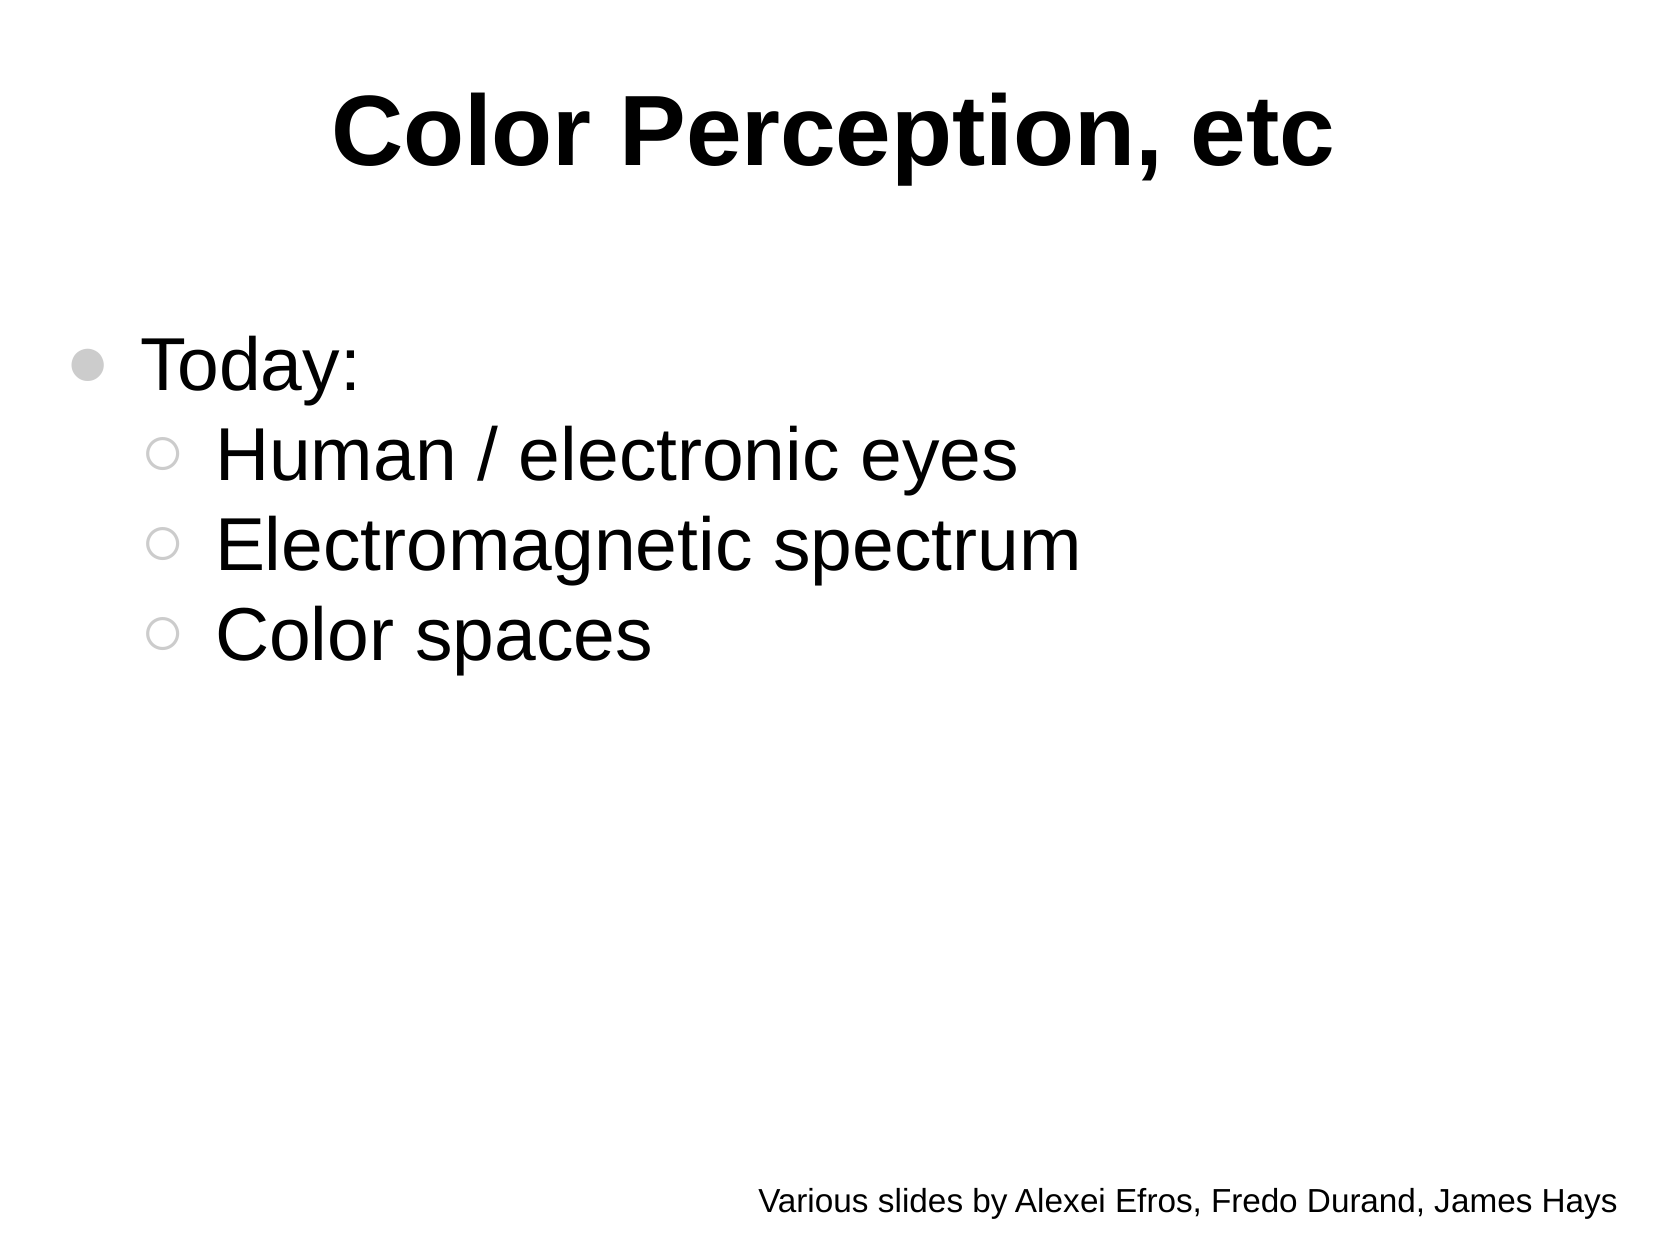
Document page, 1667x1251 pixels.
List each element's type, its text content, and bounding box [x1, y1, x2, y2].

title Color Perception, etc [50, 50, 1617, 200]
text_box Various slides by Alexei Efros, Fredo Durand, James Hays [743, 1172, 1634, 1227]
list Today: Human / electronic eyes Electromagnetic spectrum Color spaces [50, 300, 1617, 1200]
